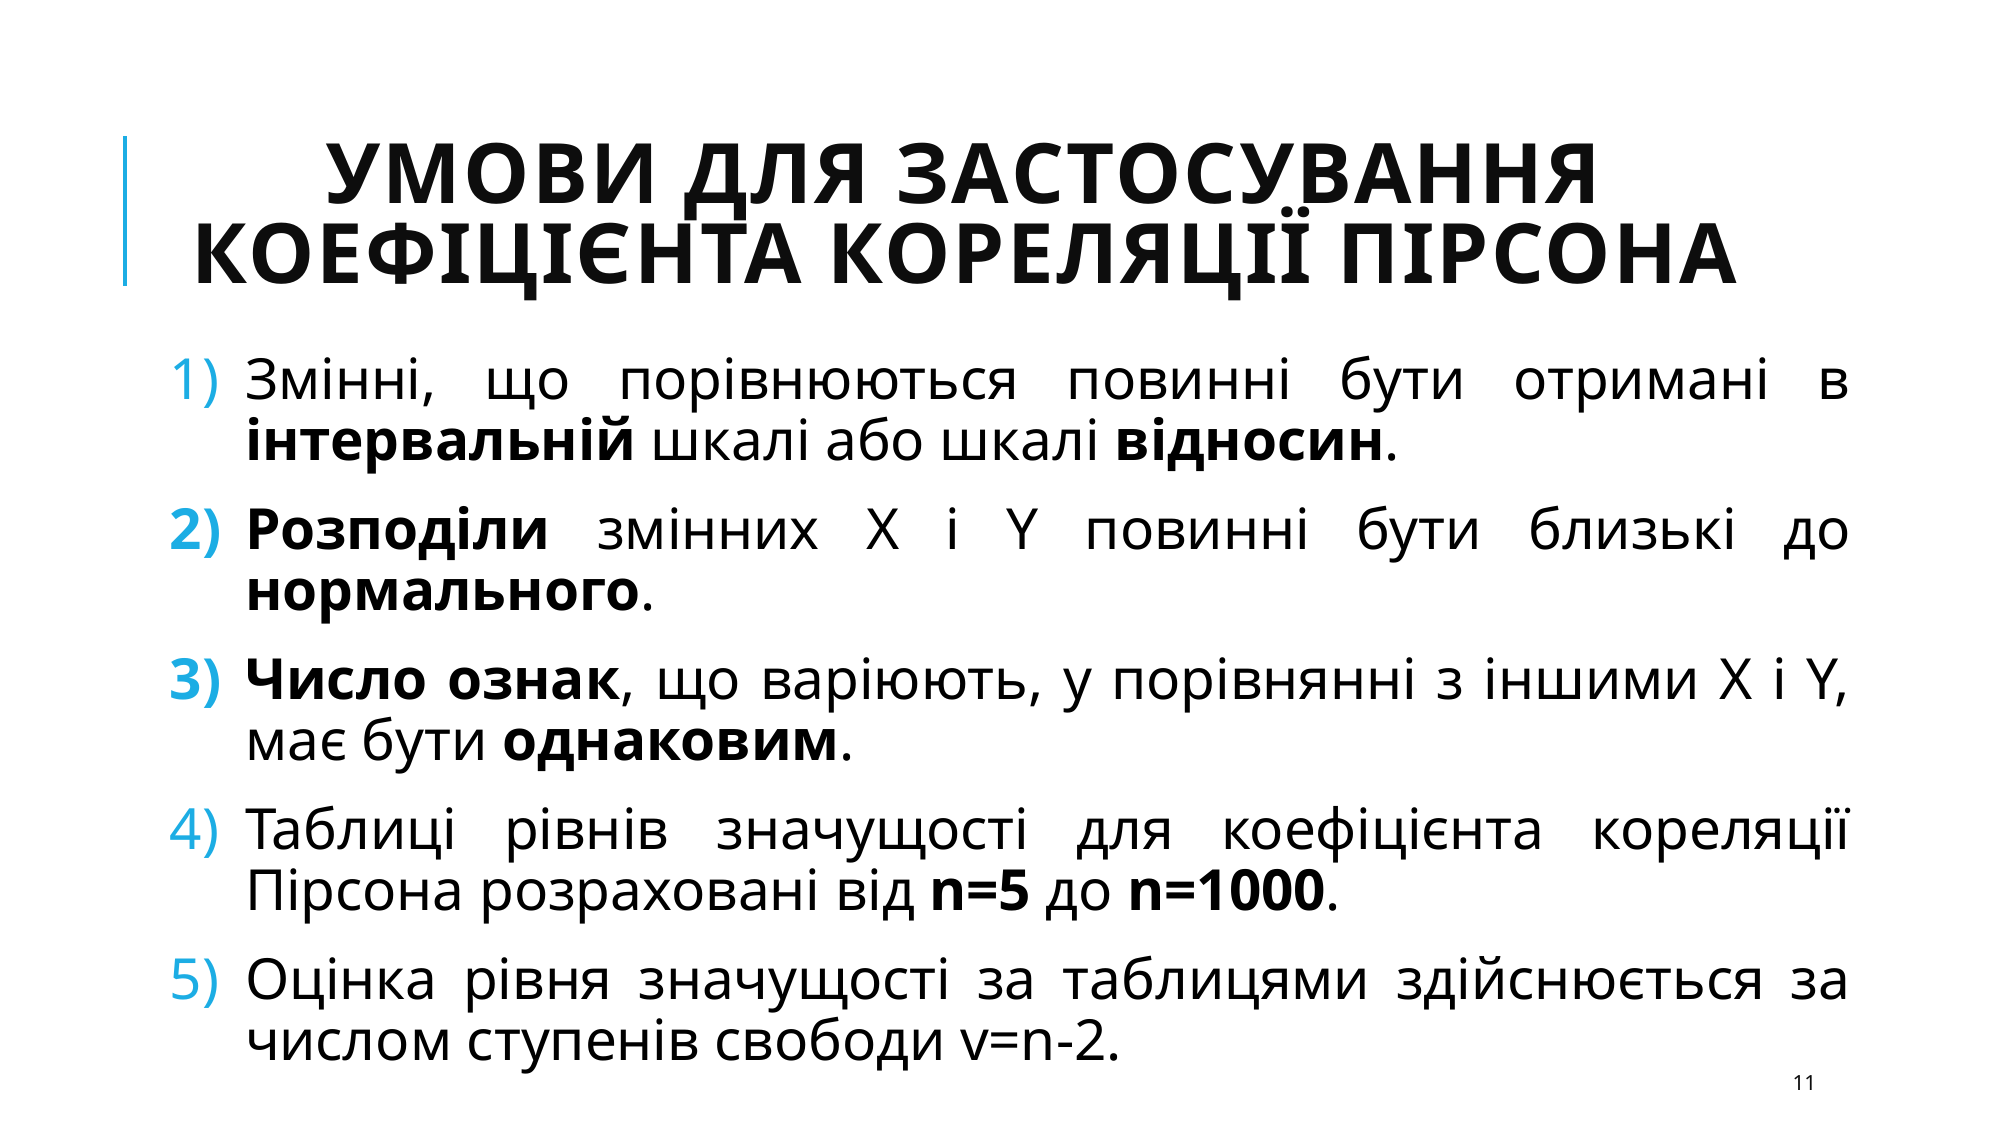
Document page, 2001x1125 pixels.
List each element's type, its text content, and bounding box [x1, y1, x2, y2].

list Змінні, що порівнюються повинні бути отримані в інтервальній шкалі або шкалі відносин. Розподіли змінних X і Y повинні бути близькі до нормального. Число ознак, що варіюють, у порівнянні з іншими X і Y, має бути однаковим. Таблиці рівнів значущості для коефіцієнта кореляції Пірсона розраховані від n=5 до n=1000. Оцінка рівня значущості за таблицями здійснюється за числом ступенів свободи v=n-2. [151, 343, 1858, 1084]
slide_number 11 [1777, 1061, 1938, 1107]
title Умови для застосування коефіцієнта кореляції Пірсона [168, 96, 1763, 342]
